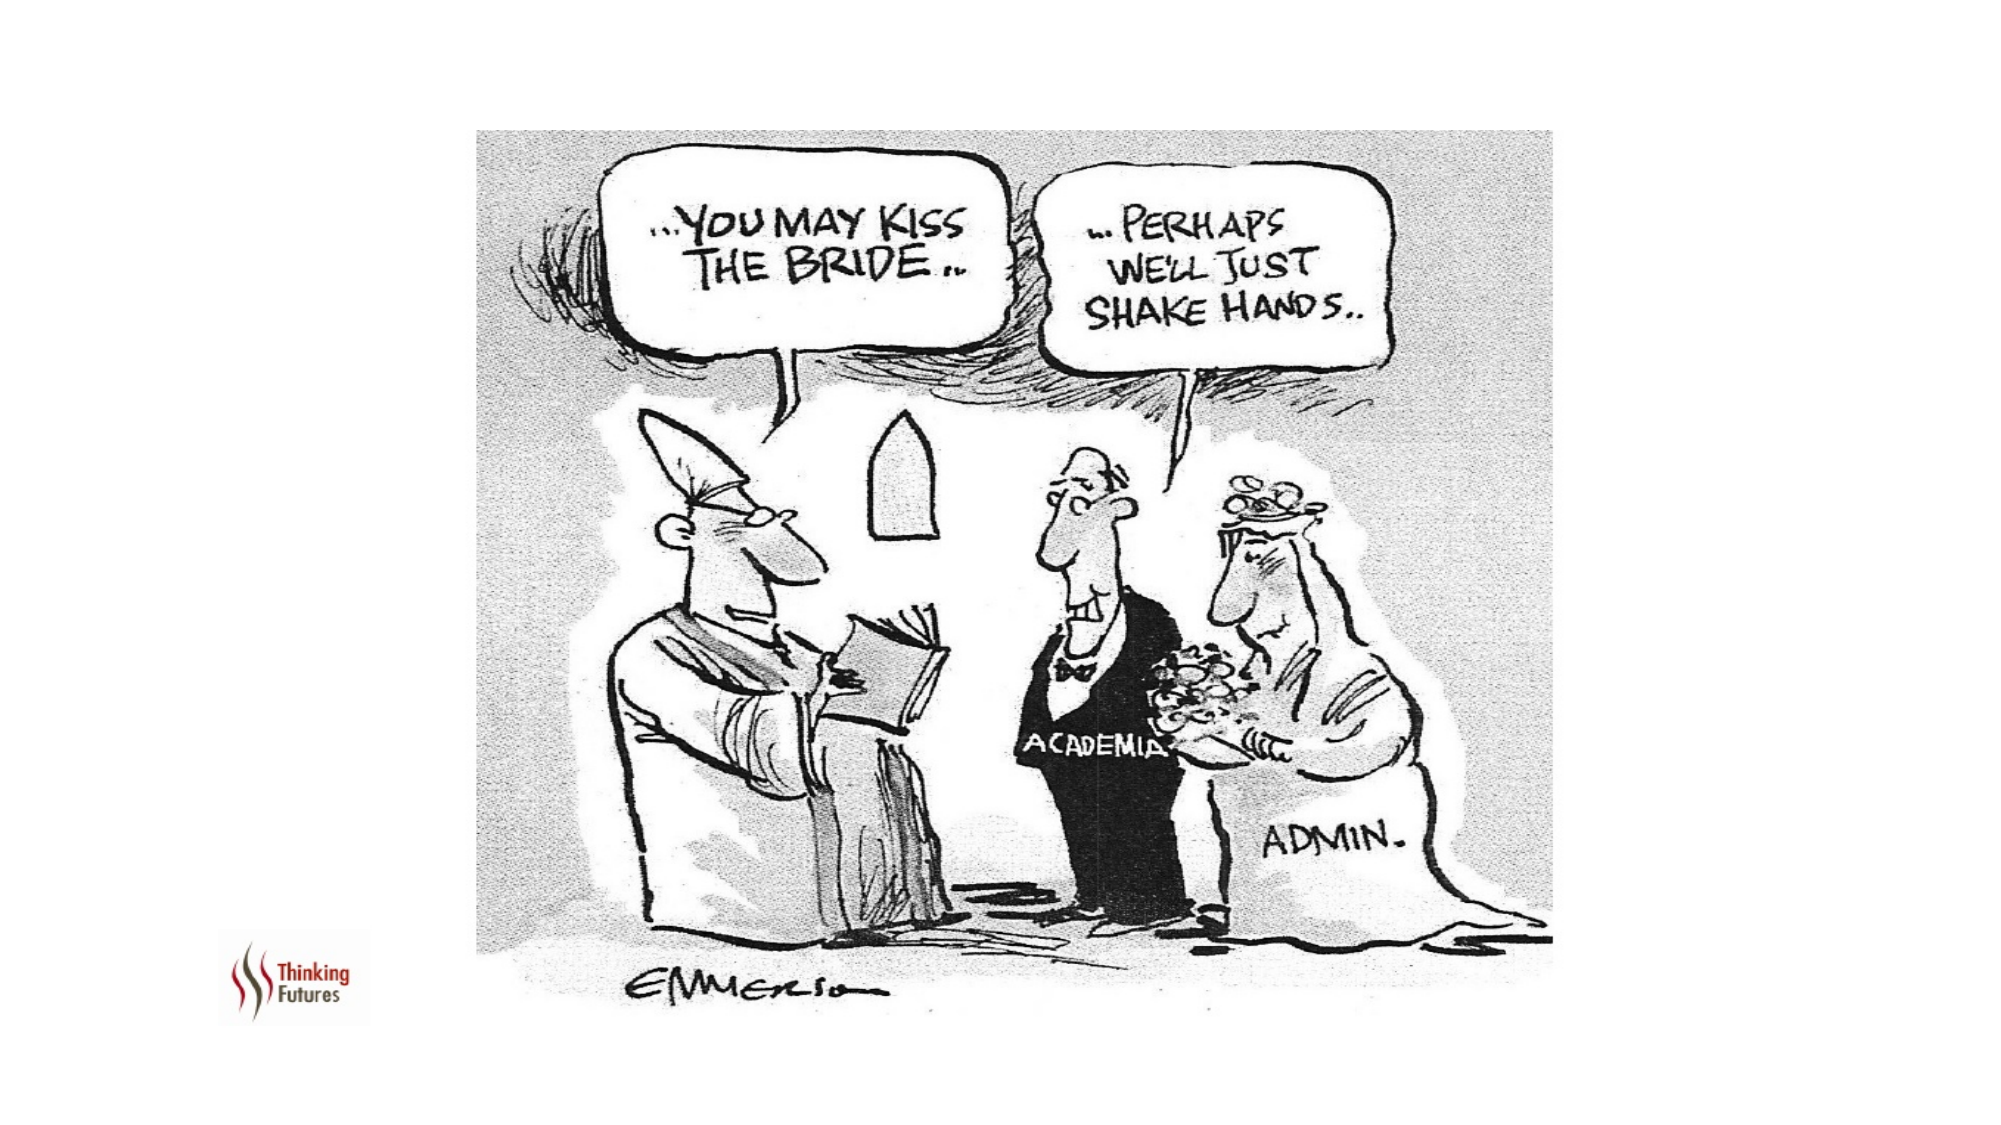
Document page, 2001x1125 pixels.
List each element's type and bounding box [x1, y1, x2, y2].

picture [195, 130, 1705, 1045]
